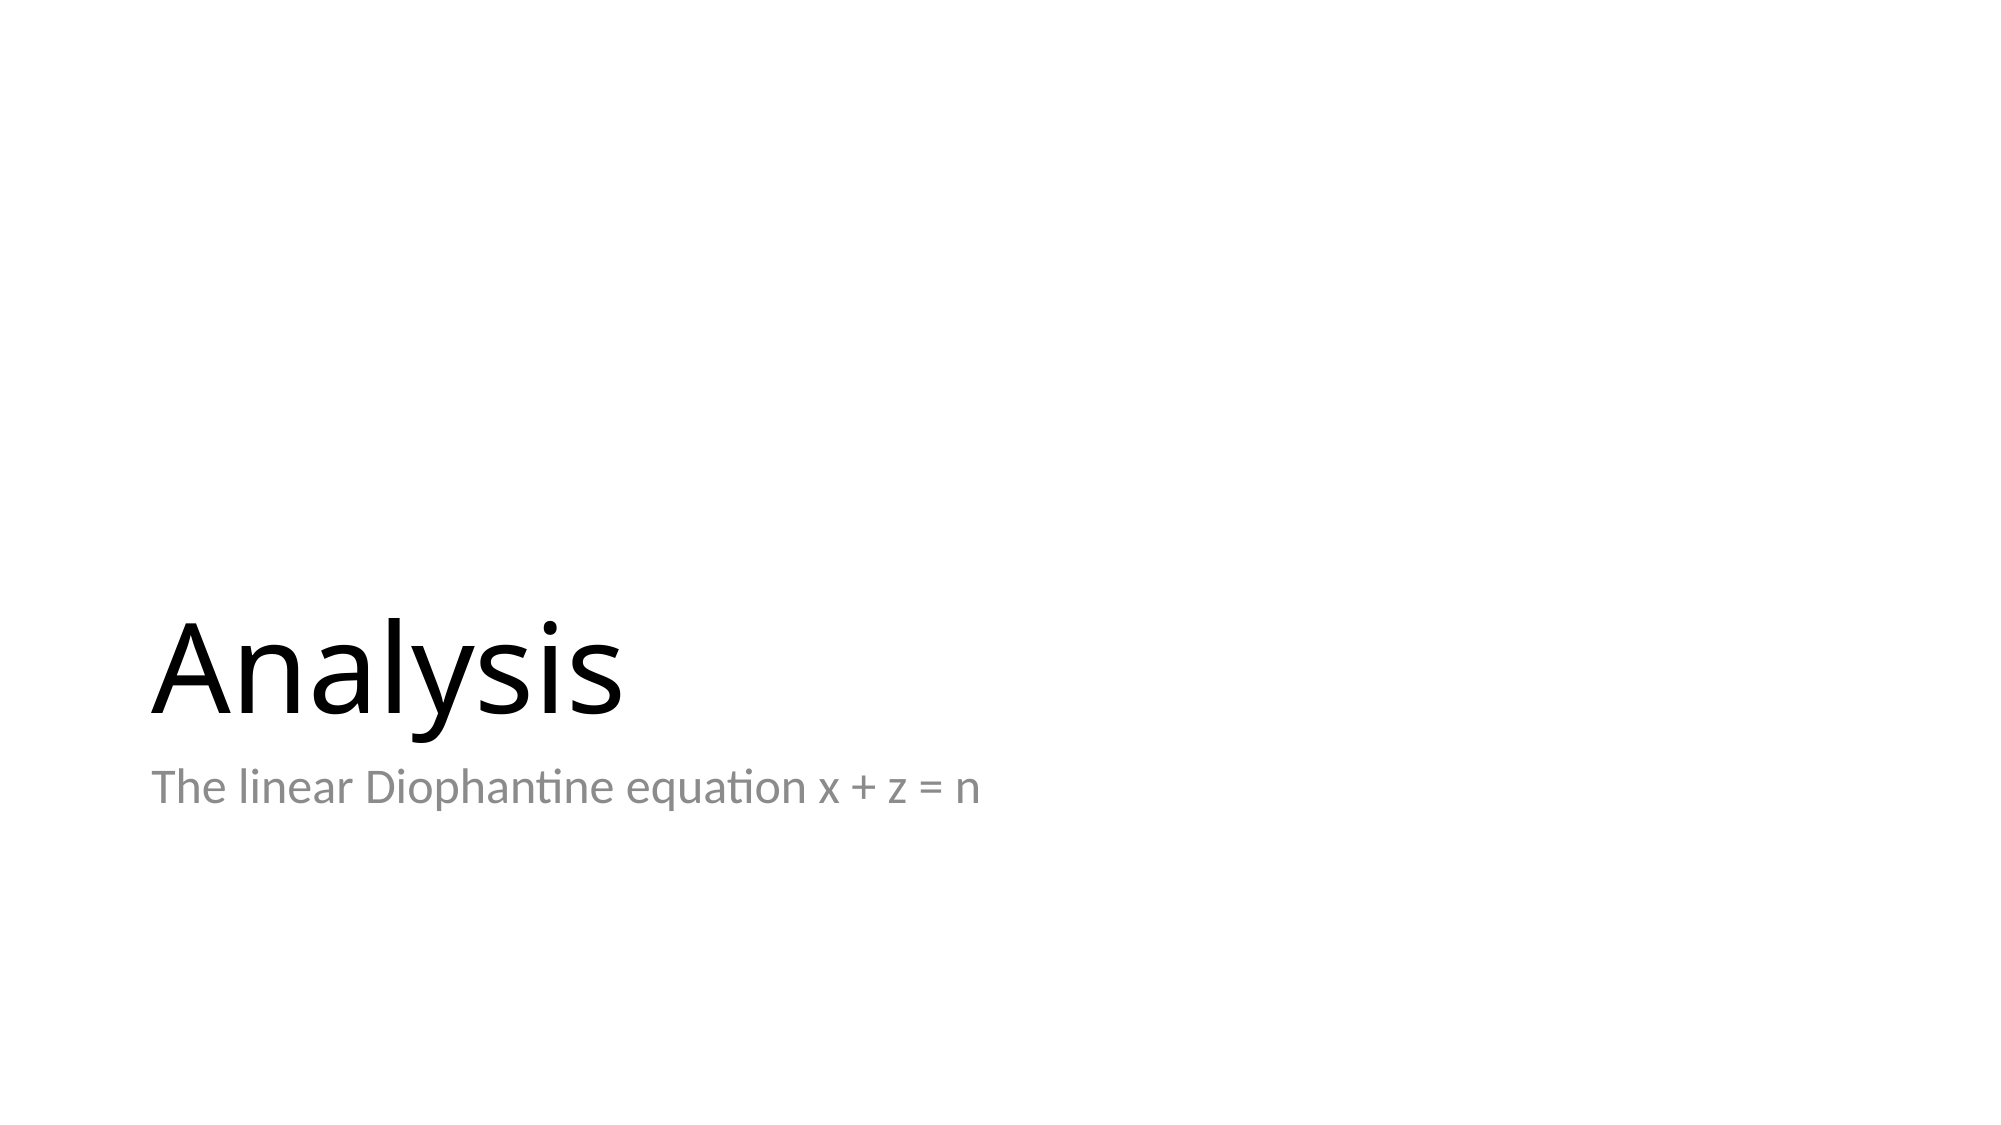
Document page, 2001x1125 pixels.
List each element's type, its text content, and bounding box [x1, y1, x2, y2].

list The linear Diophantine equation x + z = n [136, 752, 1862, 999]
title Analysis [136, 280, 1862, 749]
